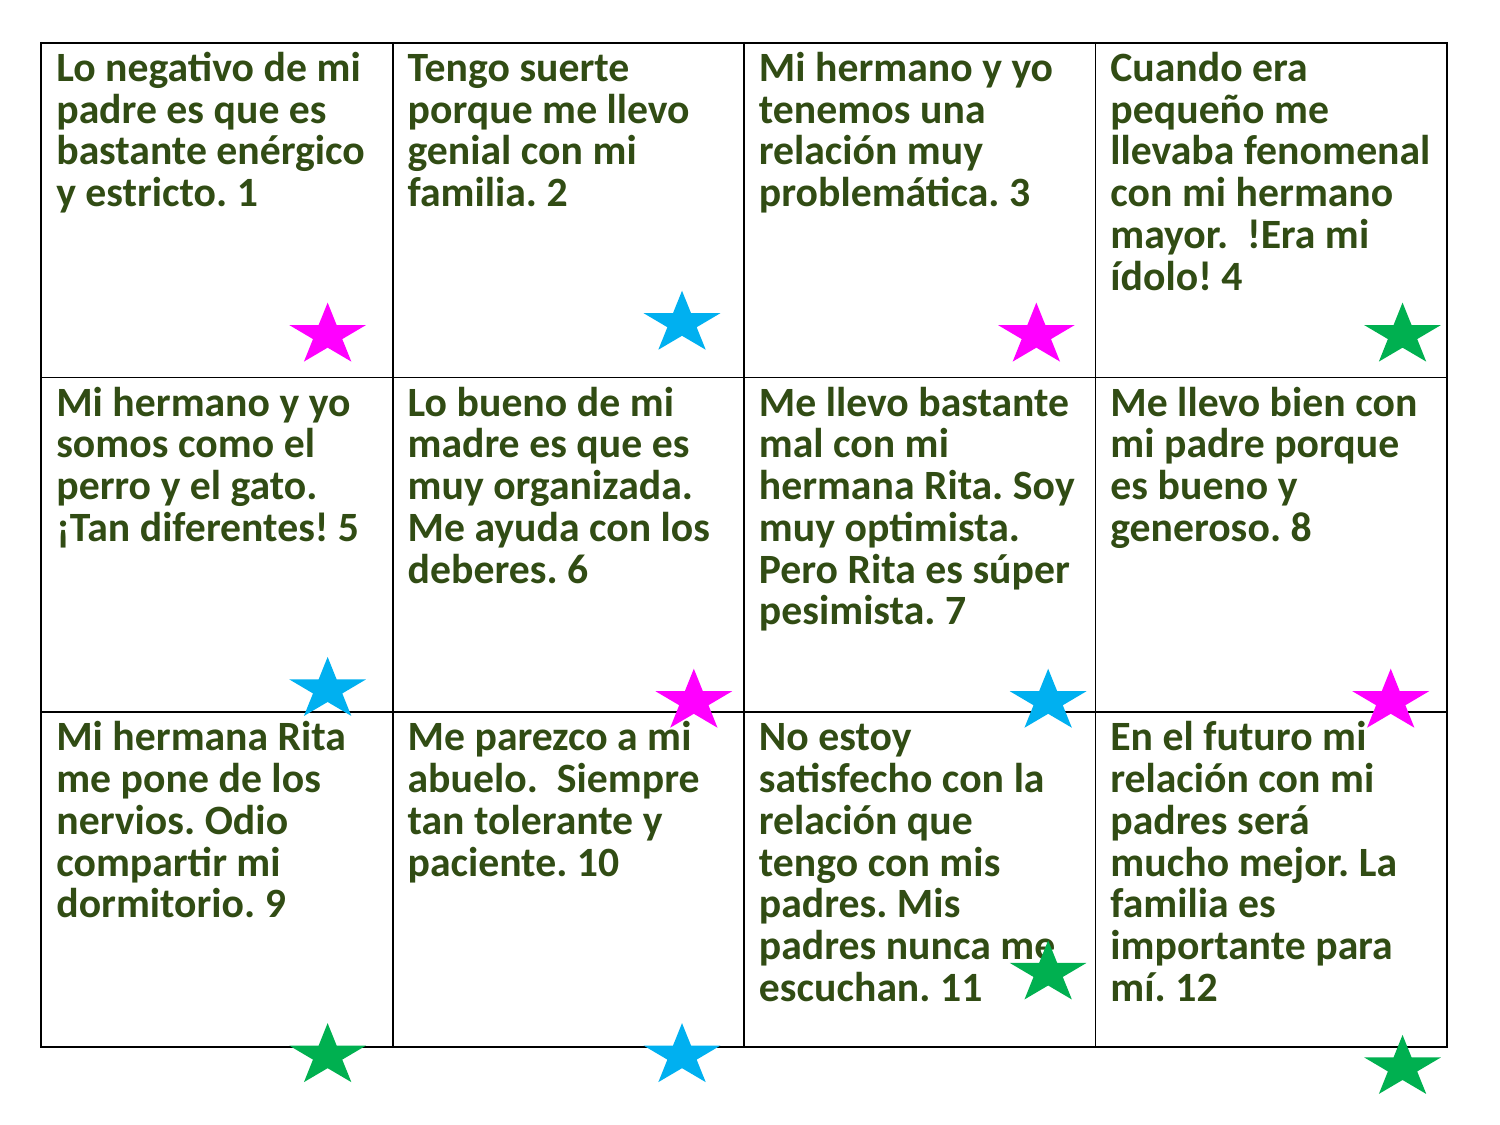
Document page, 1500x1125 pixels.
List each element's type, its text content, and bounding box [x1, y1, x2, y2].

text_box [1007, 666, 1089, 730]
table_header Mi hermano y yo tenemos una relación muy problemática. 3 [745, 44, 1095, 377]
text_box [1362, 300, 1443, 364]
text_box [641, 288, 723, 352]
table_header Cuando era pequeño me llevaba fenomenal con mi hermano mayor. !Era mi ídolo! 4 [1096, 44, 1446, 377]
text_box [1362, 1032, 1443, 1096]
table_cell Lo bueno de mi madre es que es muy organizada. Me ayuda con los deberes. 6 [394, 378, 743, 711]
table_cell Me llevo bien con mi padre porque es bueno y generoso. 8 [1096, 378, 1446, 711]
text_box [996, 300, 1077, 364]
text_box [1007, 938, 1089, 1002]
table_header Tengo suerte porque me llevo genial con mi familia. 2 [394, 44, 743, 377]
table_cell Me parezco a mi abuelo. Siempre tan tolerante y paciente. 10 [394, 713, 743, 1046]
text_box [641, 1021, 723, 1084]
text_box [287, 654, 368, 718]
text_box [287, 300, 368, 364]
table_cell No estoy satisfecho con la relación que tengo con mis padres. Mis padres nunca me escuchan. 11 [745, 713, 1095, 1046]
table_cell Mi hermana Rita me pone de los nervios. Odio compartir mi dormitorio. 9 [42, 713, 392, 1046]
table_header Lo negativo de mi padre es que es bastante enérgico y estricto. 1 [42, 44, 392, 377]
text_box [287, 1021, 368, 1084]
text_box [1350, 666, 1432, 730]
table_cell Me llevo bastante mal con mi hermana Rita. Soy muy optimista. Pero Rita es súper pesimista. 7 [745, 378, 1095, 711]
text_box [653, 666, 735, 730]
table_cell En el futuro mi relación con mi padres será mucho mejor. La familia es importante para mí. 12 [1096, 713, 1446, 1046]
table_cell Mi hermano y yo somos como el perro y el gato. ¡Tan diferentes! 5 [42, 378, 392, 711]
